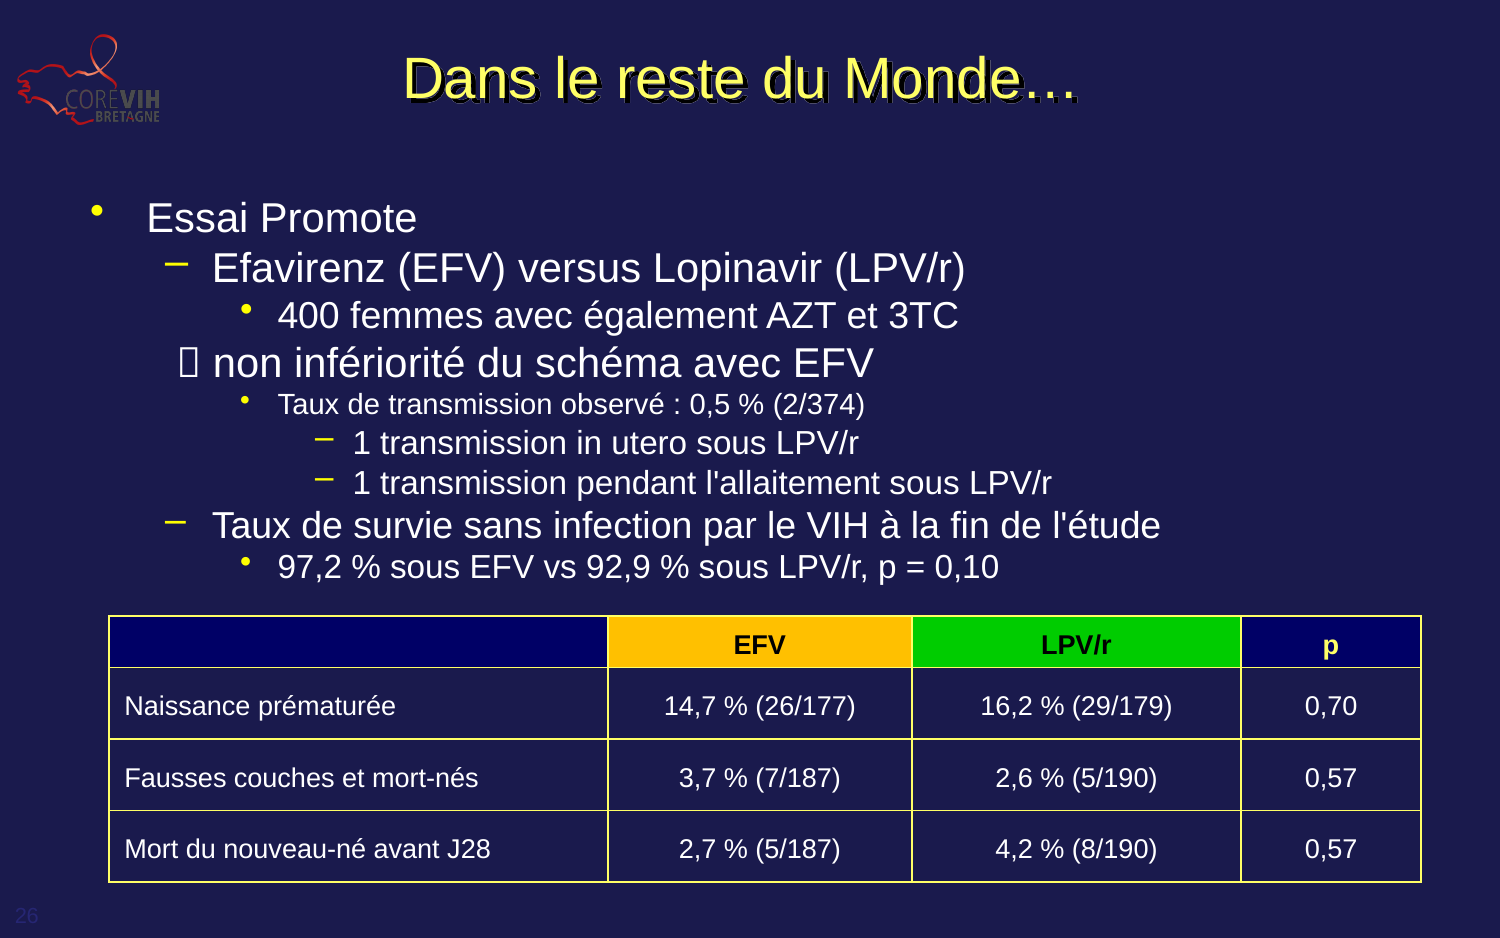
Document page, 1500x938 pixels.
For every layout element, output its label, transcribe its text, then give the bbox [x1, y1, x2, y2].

table_cell 4,2 % (8/190) [913, 811, 1240, 881]
table_header LPV/r [913, 617, 1240, 667]
list Essai Promote Efavirenz (EFV) versus Lopinavir (LPV/r) 400 femmes avec également AZT et 3TC  non infériorité du schéma avec EFV Taux de transmission observé : 0,5 % (2/374) 1 transmission in utero sous LPV/r 1 transmission pendant l'allaitement sous LPV/r Taux de survie sans infection par le VIH à la fin de l'étude 97,2 % sous EFV vs 92,9 % sous LPV/r, p = 0,10 [74, 183, 1471, 883]
table_header p [1242, 617, 1420, 667]
table_header [110, 617, 607, 667]
table_cell 0,70 [1242, 668, 1420, 738]
table_cell 14,7 % (26/177) [609, 668, 911, 738]
table_cell 0,57 [1242, 811, 1420, 881]
table_cell 2,7 % (5/187) [609, 811, 911, 881]
table_cell Fausses couches et mort-nés [110, 740, 607, 810]
table_cell 3,7 % (7/187) [609, 740, 911, 810]
table_cell 16,2 % (29/179) [913, 668, 1240, 738]
table_cell 2,6 % (5/190) [913, 740, 1240, 810]
table_cell Naissance prématurée [110, 668, 607, 738]
table_header EFV [609, 617, 911, 667]
title Dans le reste du Monde… [18, 15, 1465, 144]
table_cell Mort du nouveau-né avant J28 [110, 811, 607, 881]
table_cell 0,57 [1242, 740, 1420, 810]
